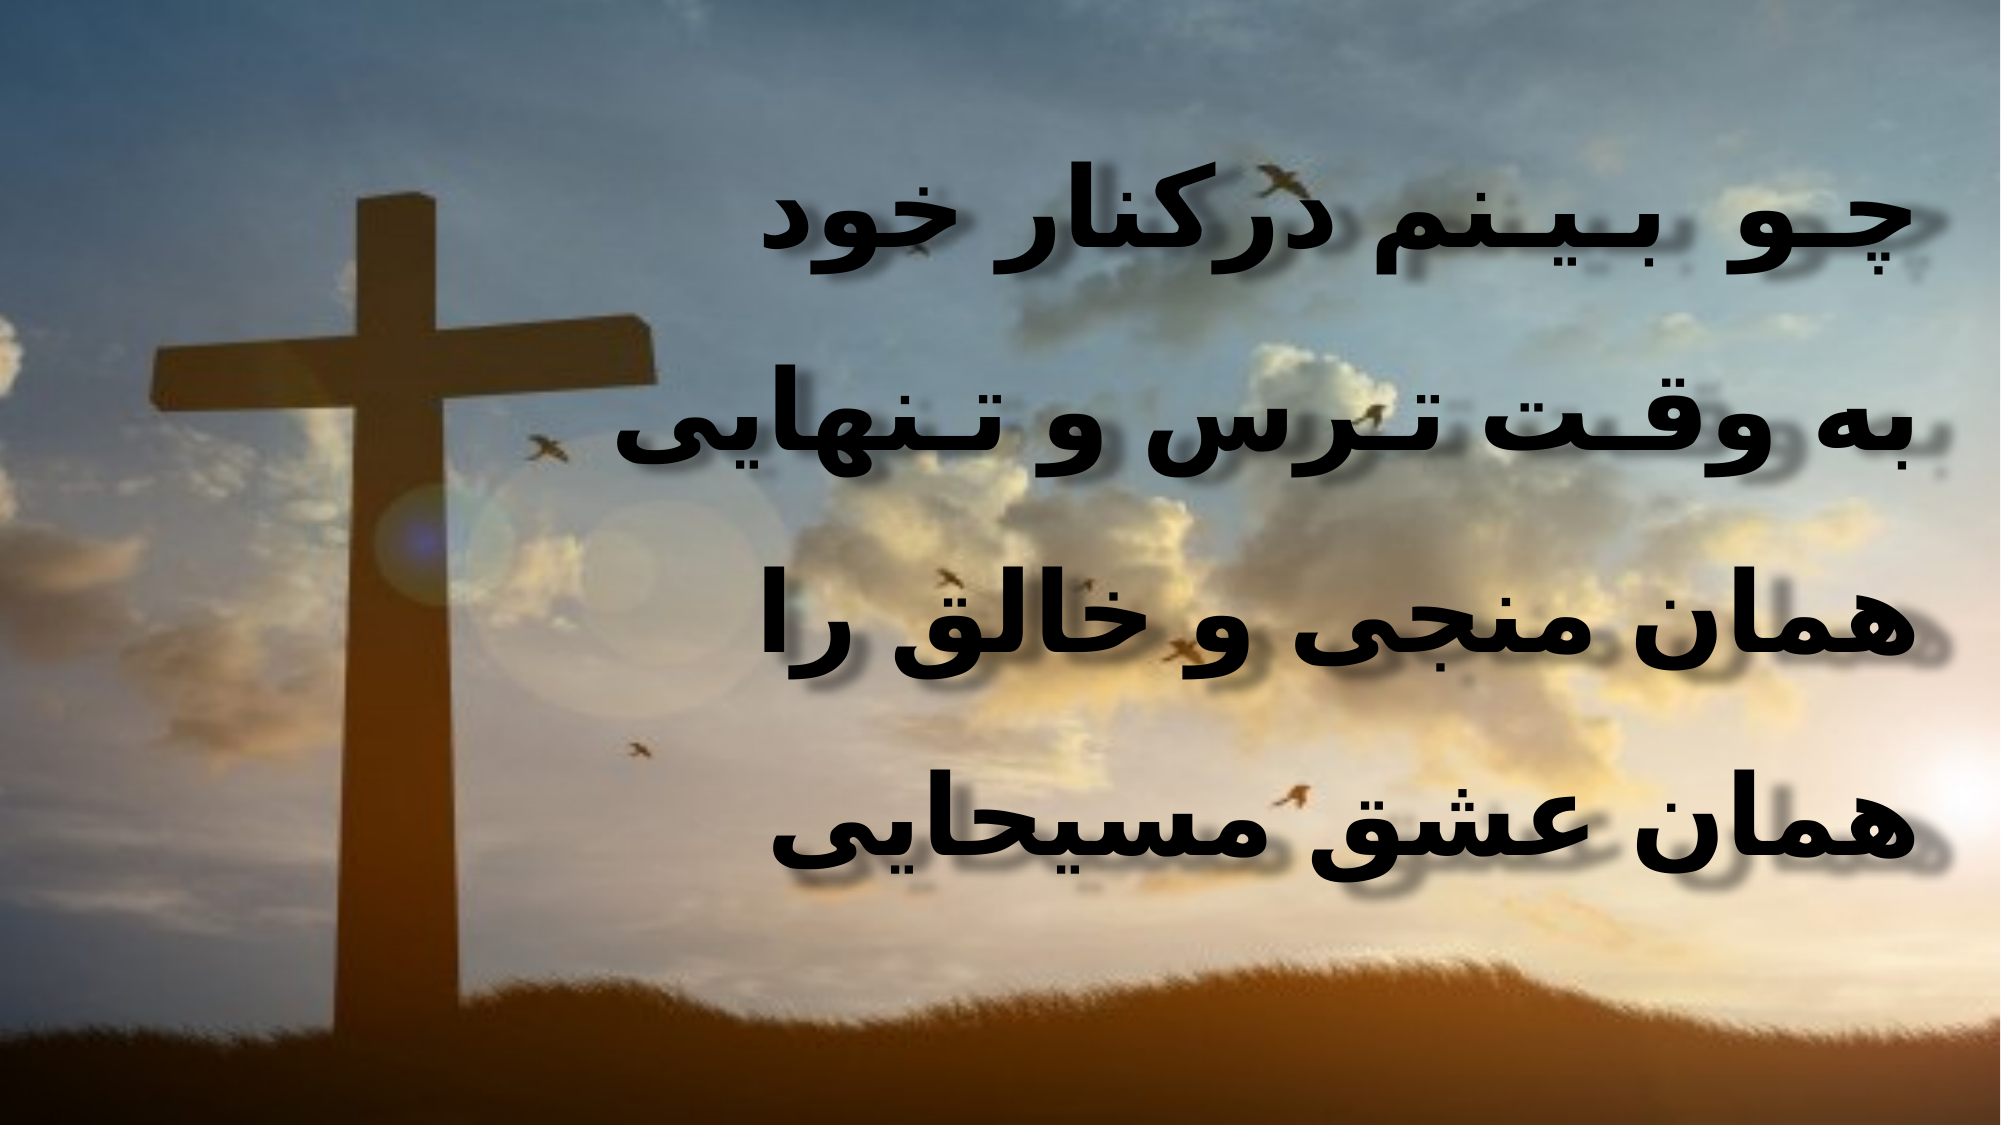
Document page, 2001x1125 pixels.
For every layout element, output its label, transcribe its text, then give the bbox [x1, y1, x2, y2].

picture [0, 0, 2001, 1125]
text_box چـو بـیـنم درکنار خود به وقـت تـرس و تـنهایی همان منجی و خالق را همان عشق مسیحایی [0, 0, 2000, 885]
